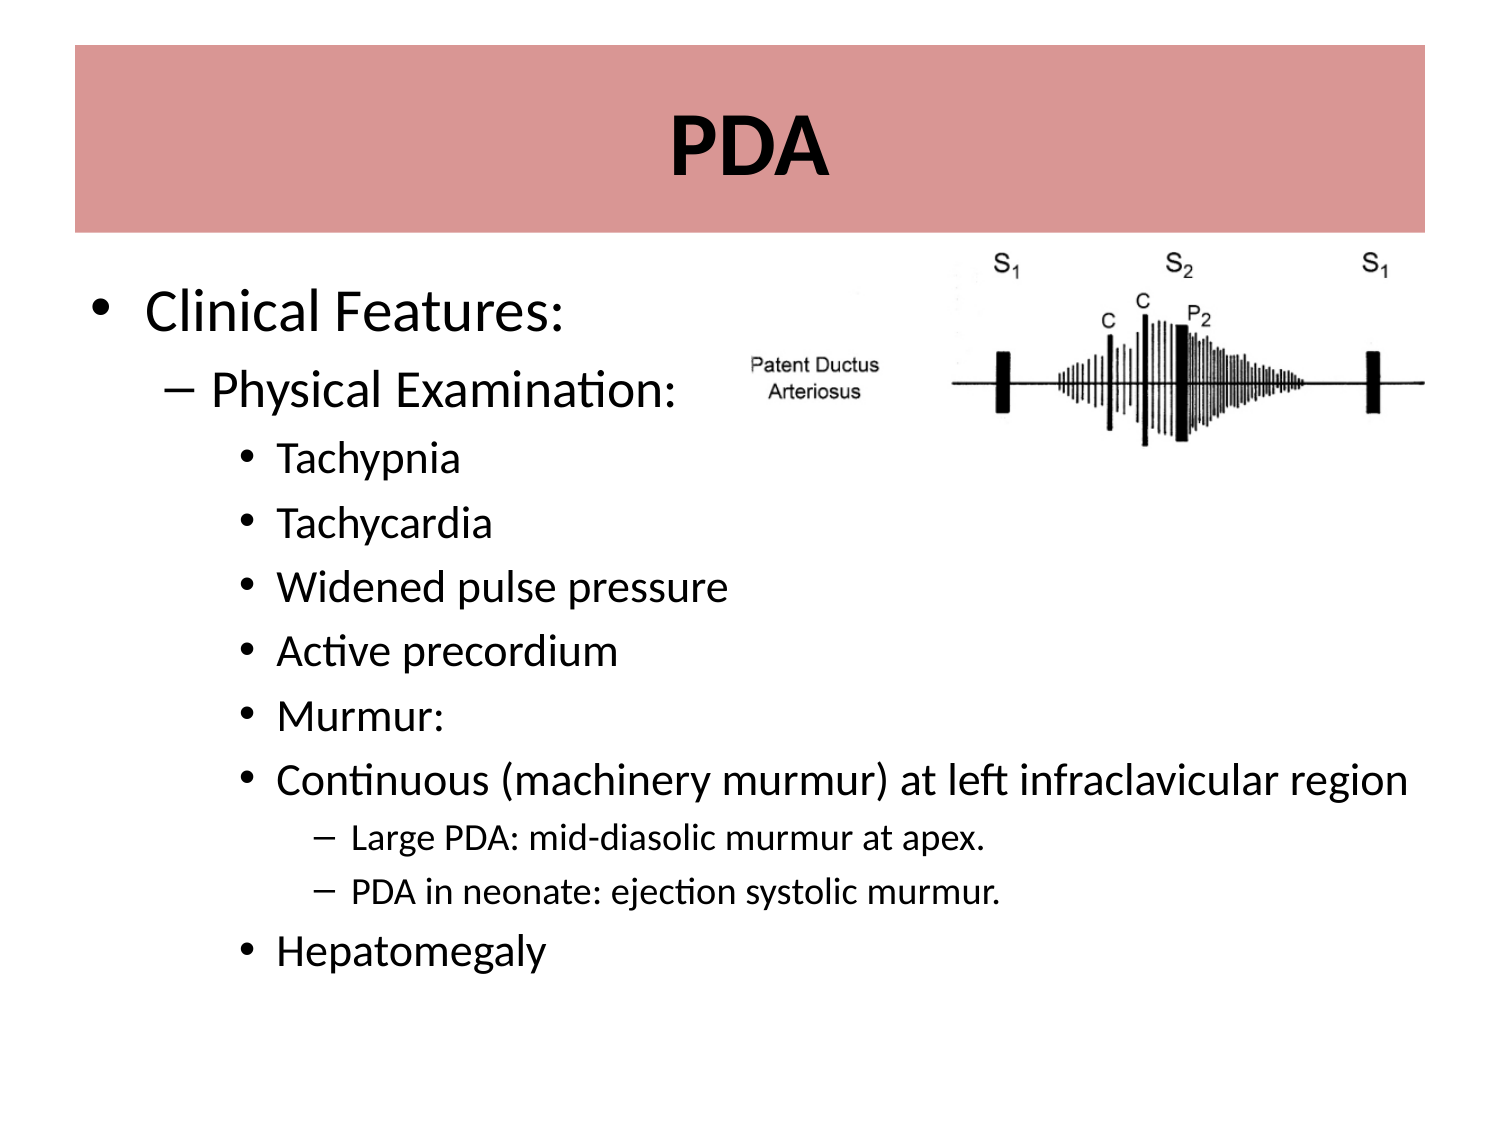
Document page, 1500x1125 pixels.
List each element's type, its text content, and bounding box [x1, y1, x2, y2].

title PDA [75, 45, 1425, 233]
picture [749, 250, 1426, 450]
list Clinical Features: Physical Examination: Tachypnia Tachycardia Widened pulse pressure Active precordium Murmur: Continuous (machinery murmur) at left infraclavicular region Large PDA: mid-diasolic murmur at apex. PDA in neonate: ejection systolic murmur. Hepatomegaly [75, 262, 1425, 1005]
